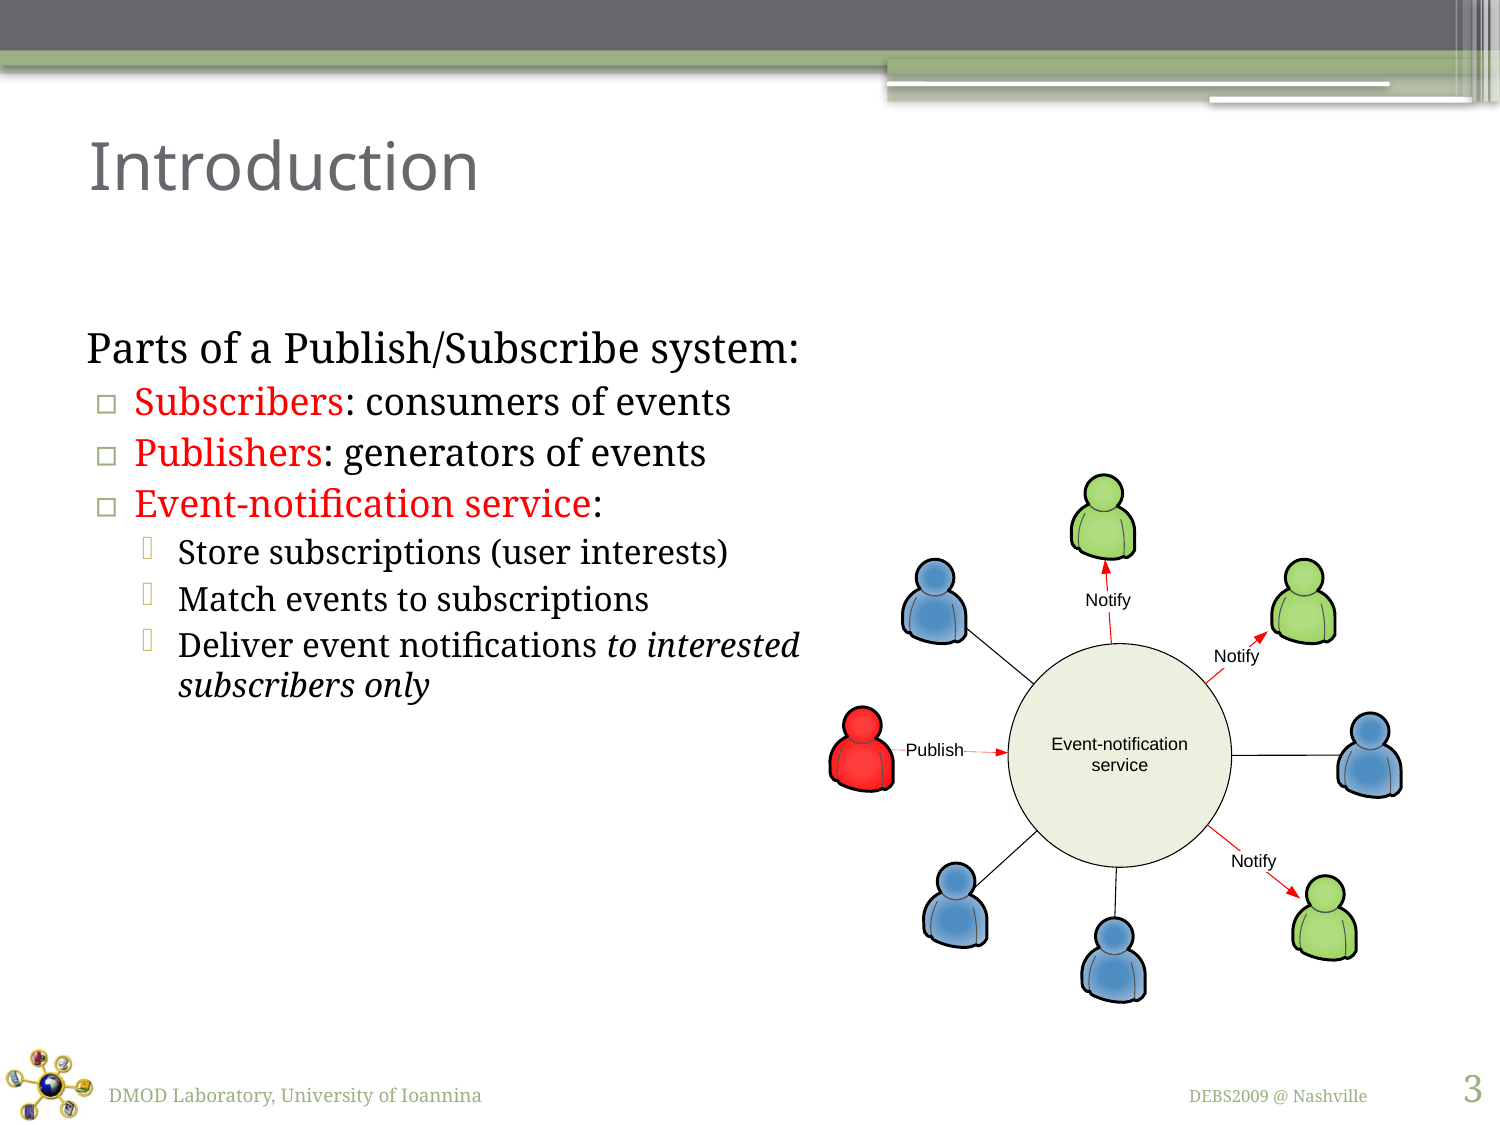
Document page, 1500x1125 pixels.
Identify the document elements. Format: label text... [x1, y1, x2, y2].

slide_number 3 [1373, 1063, 1499, 1124]
title Introduction [75, 105, 1425, 223]
footer DMOD Laboratory, University of Ioannina [93, 1076, 916, 1124]
list Parts of a Publish/Subscribe system: Subscribers: consumers of events Publishers: generators of events Event-notification service: Store subscriptions (user interests) Match events to subscriptions Deliver event notifications to interested subscribers only [11, 257, 832, 797]
picture [5, 1048, 94, 1122]
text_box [820, 469, 1406, 1038]
